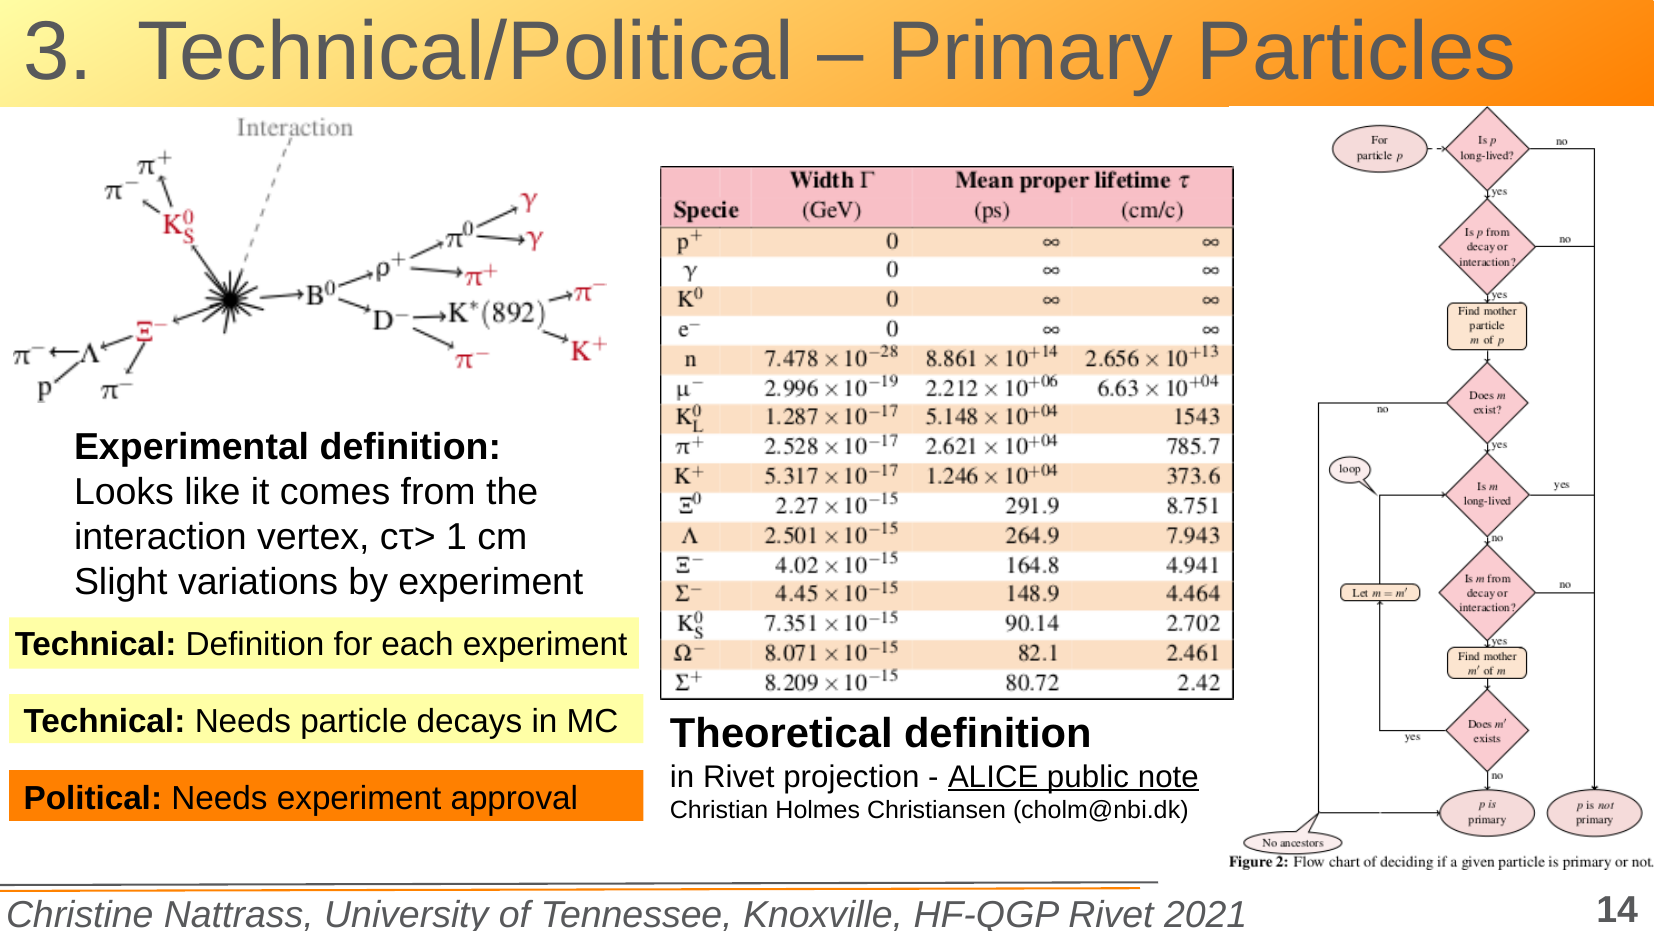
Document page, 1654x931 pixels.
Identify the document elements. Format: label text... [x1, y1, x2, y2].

text_box Experimental definition: Looks like it comes from the interaction vertex, cτ> 1 cm Slight variations by experiment [59, 414, 600, 598]
text_box 3. Technical/Political – Primary Particles [0, 0, 1654, 107]
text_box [655, 166, 1272, 831]
picture [13, 117, 607, 403]
picture [1228, 106, 1654, 871]
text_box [8, 691, 644, 744]
text_box Political: Needs experiment approval [9, 769, 639, 821]
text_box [0, 614, 655, 670]
text_box [639, 770, 644, 821]
